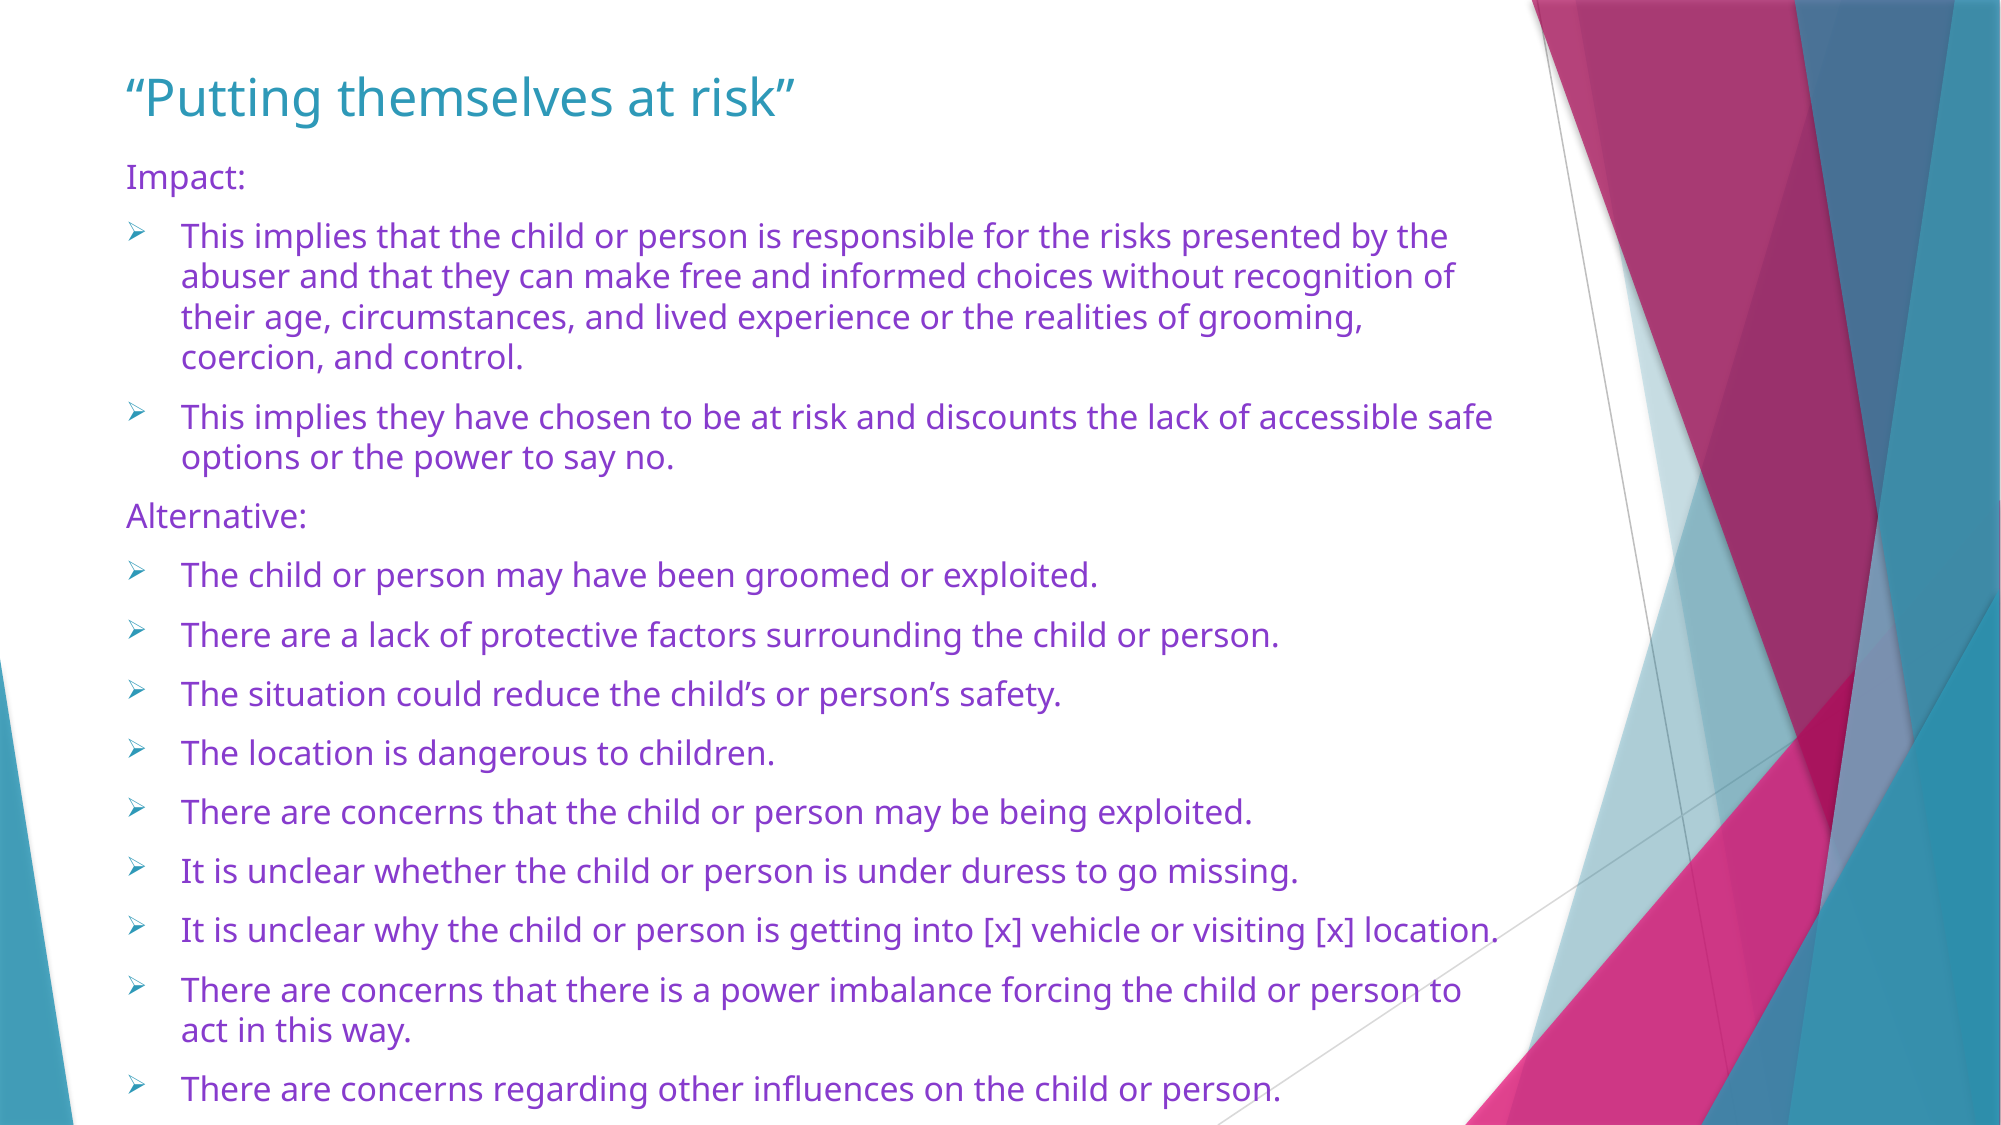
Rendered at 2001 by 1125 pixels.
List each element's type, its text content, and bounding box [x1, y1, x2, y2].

list Impact: This implies that the child or person is responsible for the risks presented by the abuser and that they can make free and informed choices without recognition of their age, circumstances, and lived experience or the realities of grooming, coercion, and control. This implies they have chosen to be at risk and discounts the lack of accessible safe options or the power to say no. Alternative: The child or person may have been groomed or exploited. There are a lack of protective factors surrounding the child or person. The situation could reduce the child’s or person’s safety. The location is dangerous to children. There are concerns that the child or person may be being exploited. It is unclear whether the child or person is under duress to go missing. It is unclear why the child or person is getting into [x] vehicle or visiting [x] location. There are concerns that there is a power imbalance forcing the child or person to act in this way. There are concerns regarding other influences on the child or person. [111, 148, 1522, 1125]
title “Putting themselves at risk” [111, 57, 1522, 148]
